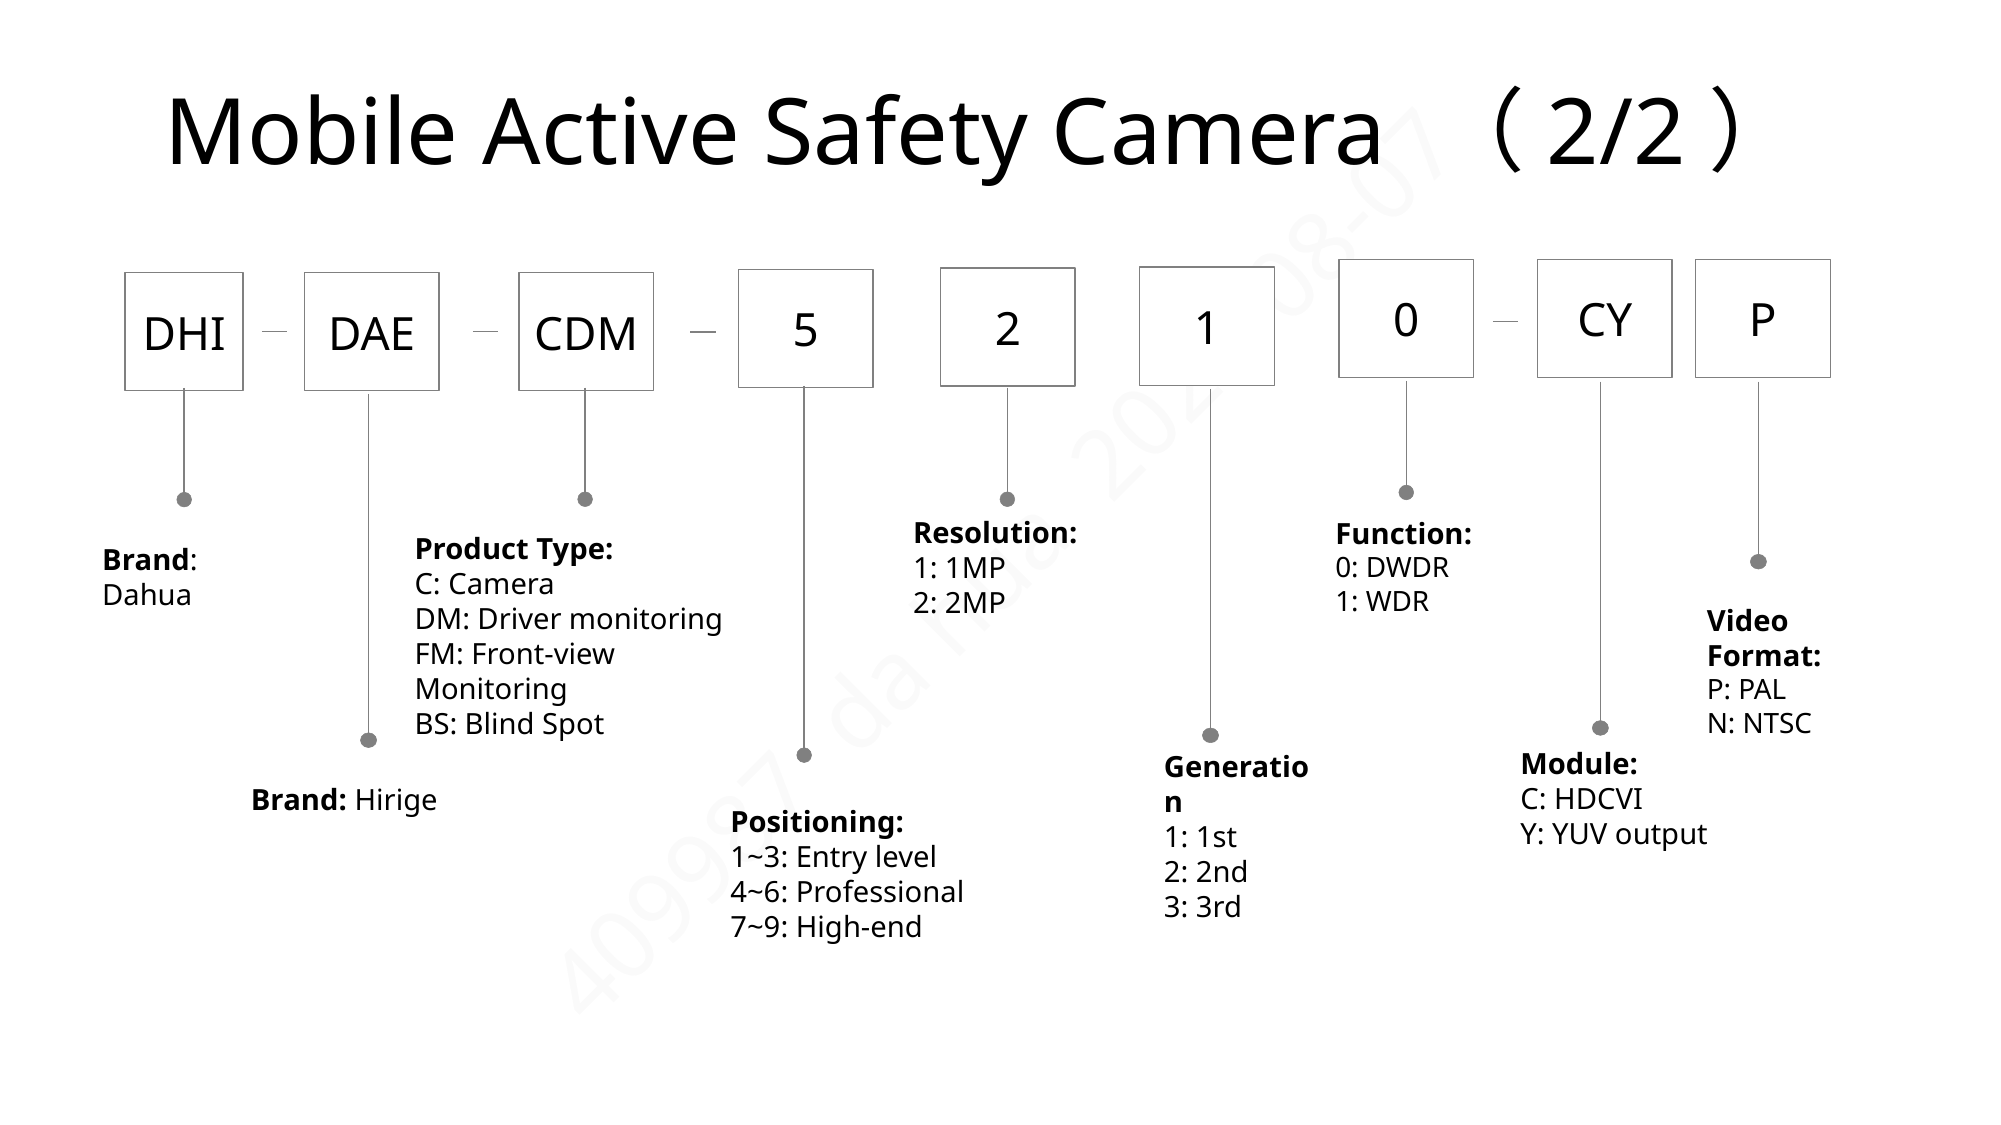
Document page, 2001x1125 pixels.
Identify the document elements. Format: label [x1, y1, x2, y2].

text_box [236, 773, 473, 824]
title [149, 63, 2000, 206]
text_box [715, 795, 991, 951]
text_box [1750, 381, 1767, 570]
text_box [1139, 267, 1275, 386]
text_box [360, 393, 377, 748]
text_box [399, 523, 777, 748]
text_box [304, 272, 440, 391]
text_box [1537, 259, 1673, 378]
text_box [738, 269, 874, 763]
text_box [1338, 259, 1474, 378]
text_box [125, 272, 244, 508]
text_box [940, 267, 1076, 386]
text_box [1592, 381, 1609, 736]
text_box [518, 272, 654, 507]
text_box [90, 535, 299, 617]
text_box [1505, 596, 1917, 858]
text_box [1149, 388, 1334, 931]
text_box [898, 387, 1104, 627]
text_box [1695, 259, 1831, 378]
text_box [1324, 509, 1538, 623]
text_box [1398, 380, 1414, 500]
